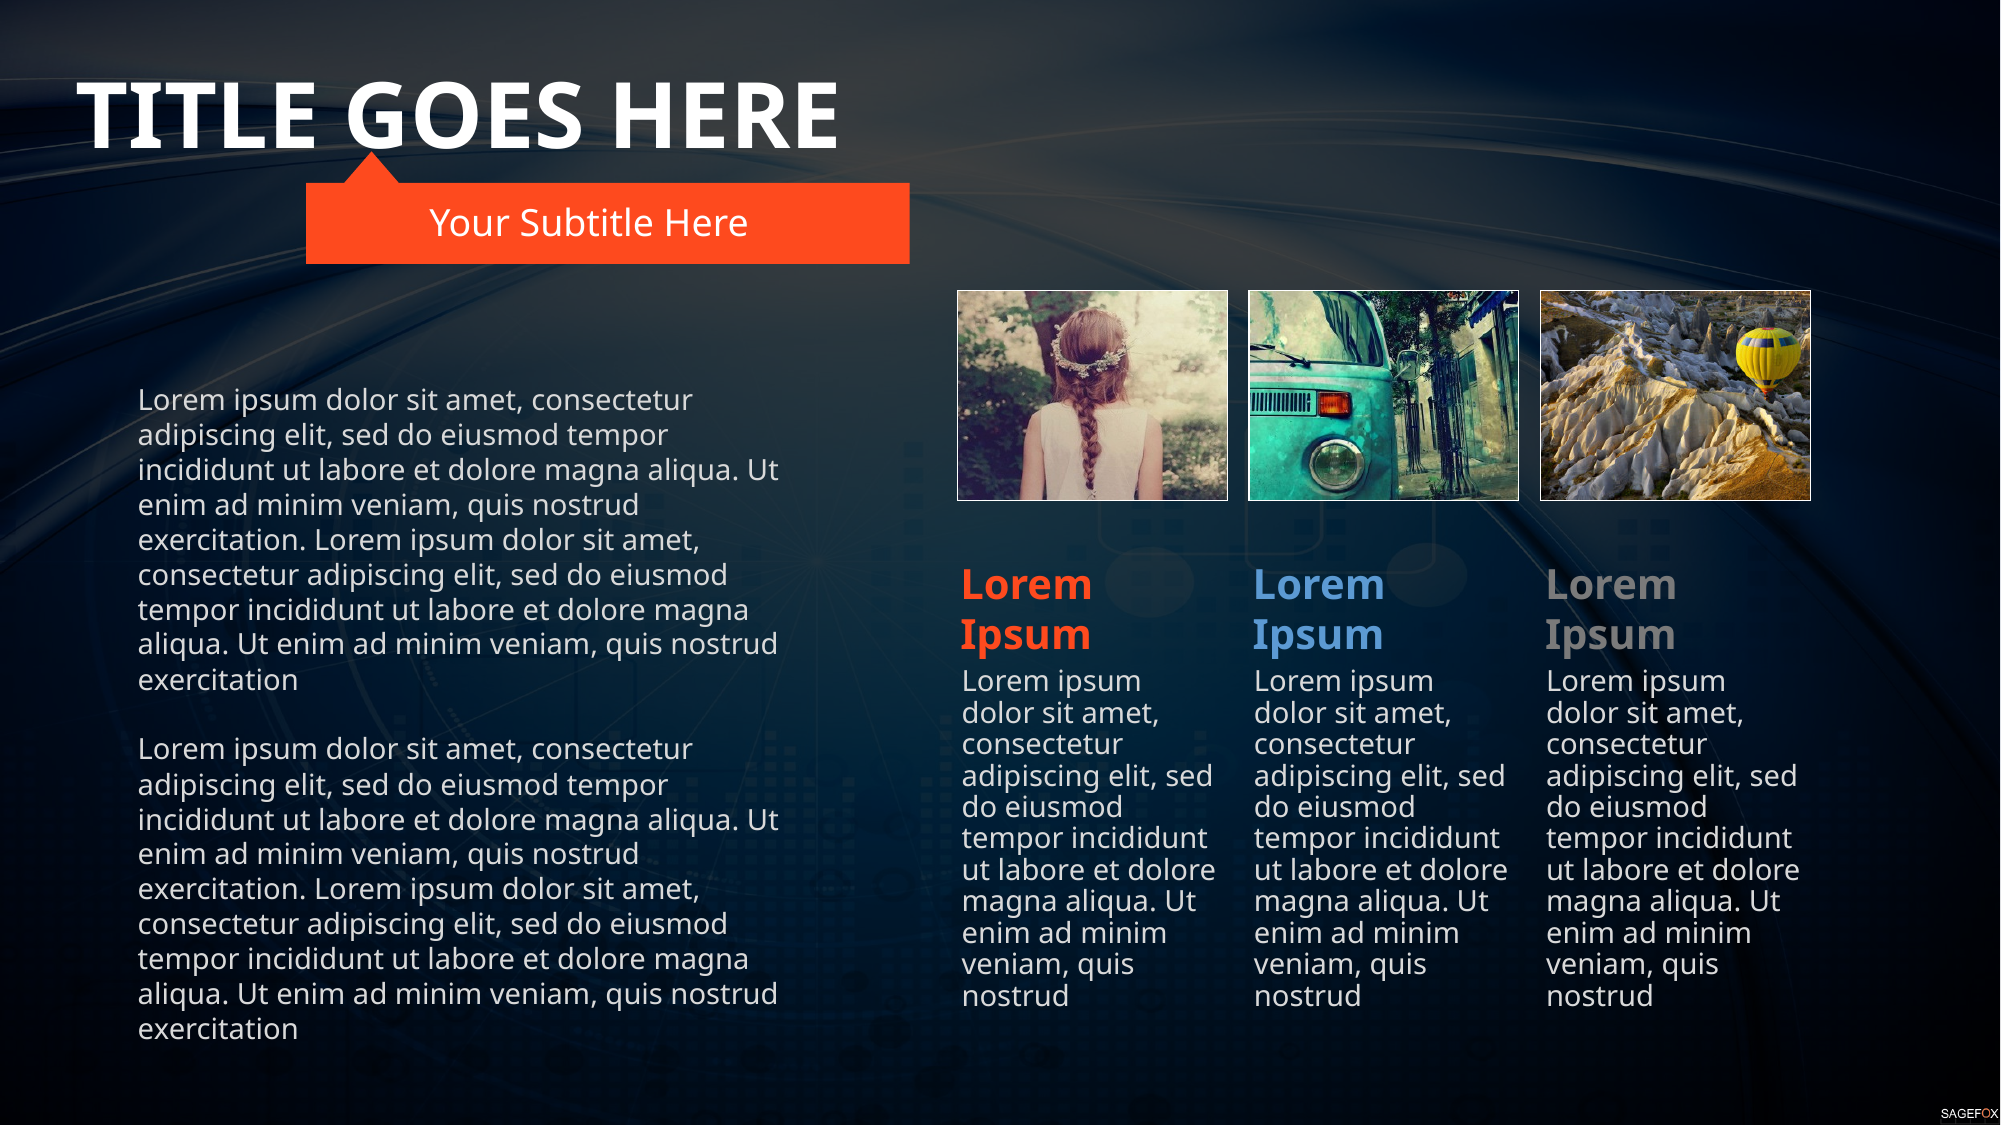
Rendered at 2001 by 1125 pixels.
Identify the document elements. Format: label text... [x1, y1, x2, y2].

text_box Lorem ipsum dolor sit amet, consectetur adipiscing elit, sed do eiusmod tempor incididunt ut labore et dolore magna aliqua. Ut enim ad minim veniam, quis nostrud exercitation. Lorem ipsum dolor sit amet, consectetur adipiscing elit, sed do eiusmod tempor incididunt ut labore et dolore magna aliqua. Ut enim ad minim veniam, quis nostrud exercitation Lorem ipsum dolor sit amet, consectetur adipiscing elit, sed do eiusmod tempor incididunt ut labore et dolore magna aliqua. Ut enim ad minim veniam, quis nostrud exercitation. Lorem ipsum dolor sit amet, consectetur adipiscing elit, sed do eiusmod tempor incididunt ut labore et dolore magna aliqua. Ut enim ad minim veniam, quis nostrud exercitation [122, 373, 798, 1125]
text_box TITLE GOES HERE [60, 49, 965, 175]
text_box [1237, 550, 1515, 1000]
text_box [945, 550, 1223, 1000]
text_box [1540, 290, 1812, 502]
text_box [306, 151, 910, 264]
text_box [1530, 550, 1807, 1000]
picture [0, 0, 2001, 1125]
text_box [1248, 290, 1520, 502]
text_box [956, 290, 1228, 502]
